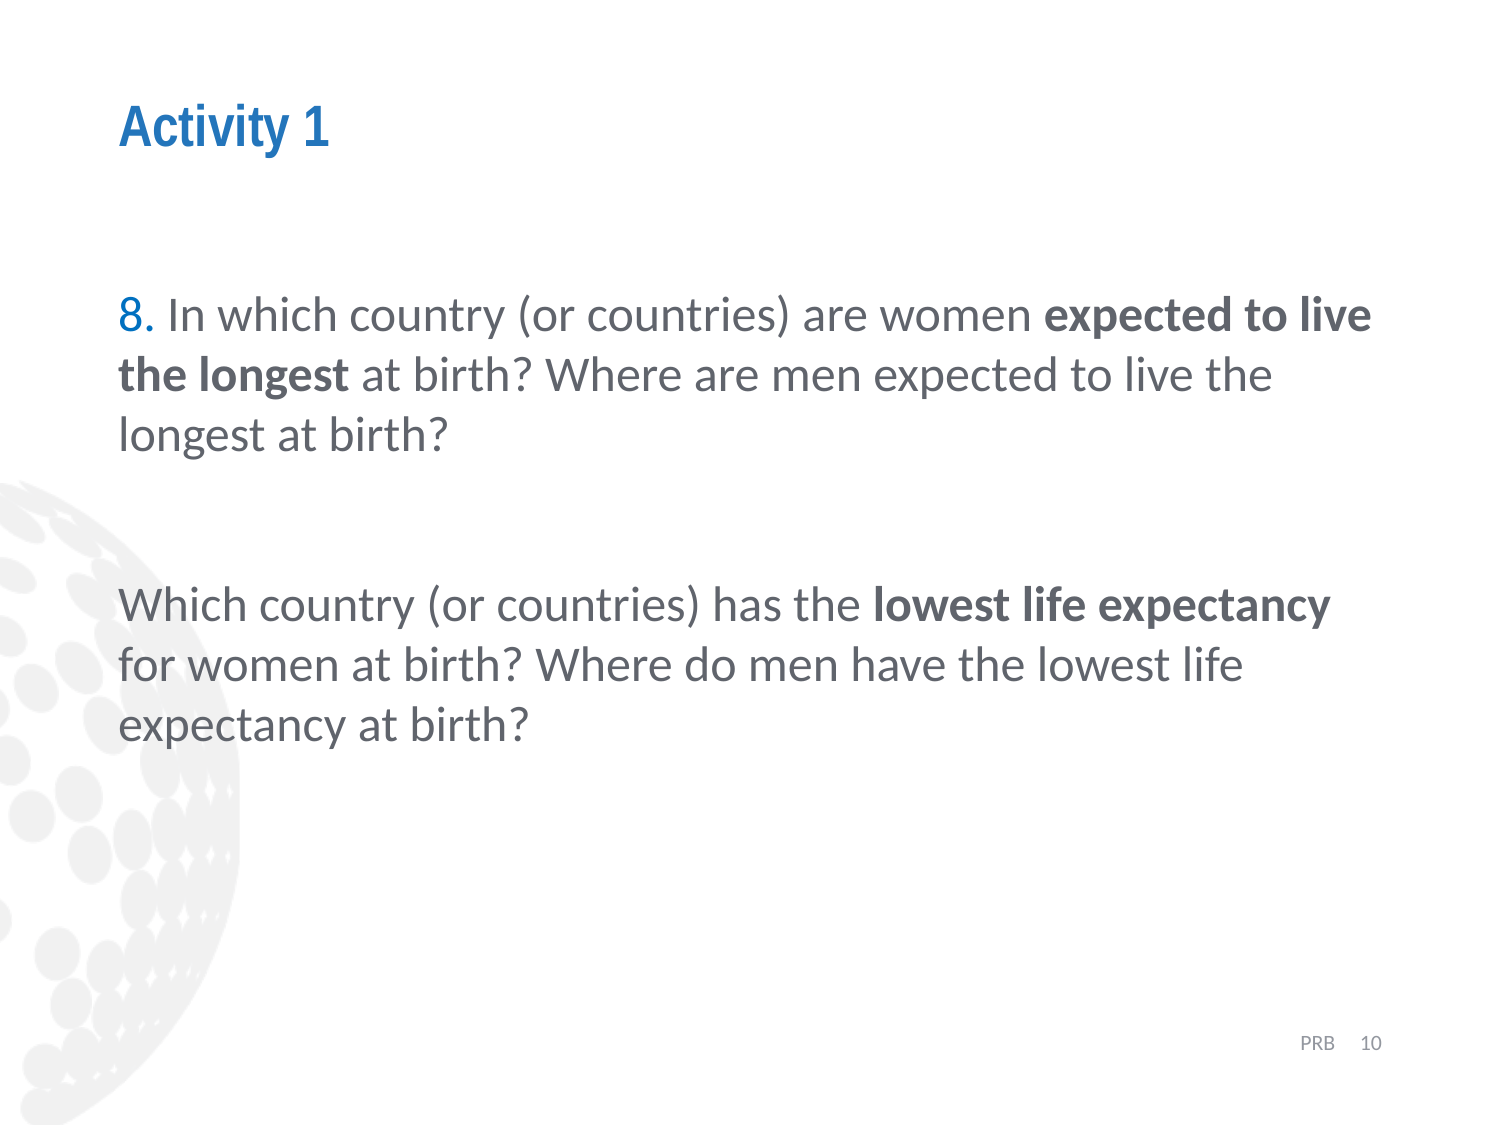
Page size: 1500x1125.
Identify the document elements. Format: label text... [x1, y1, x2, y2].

list 8. In which country (or countries) are women expected to live the longest at birth? Where are men expected to live the longest at birth? Which country (or countries) has the lowest life expectancy for women at birth? Where do men have the lowest life expectancy at birth? [103, 274, 1397, 988]
title Activity 1 [103, 59, 1397, 195]
